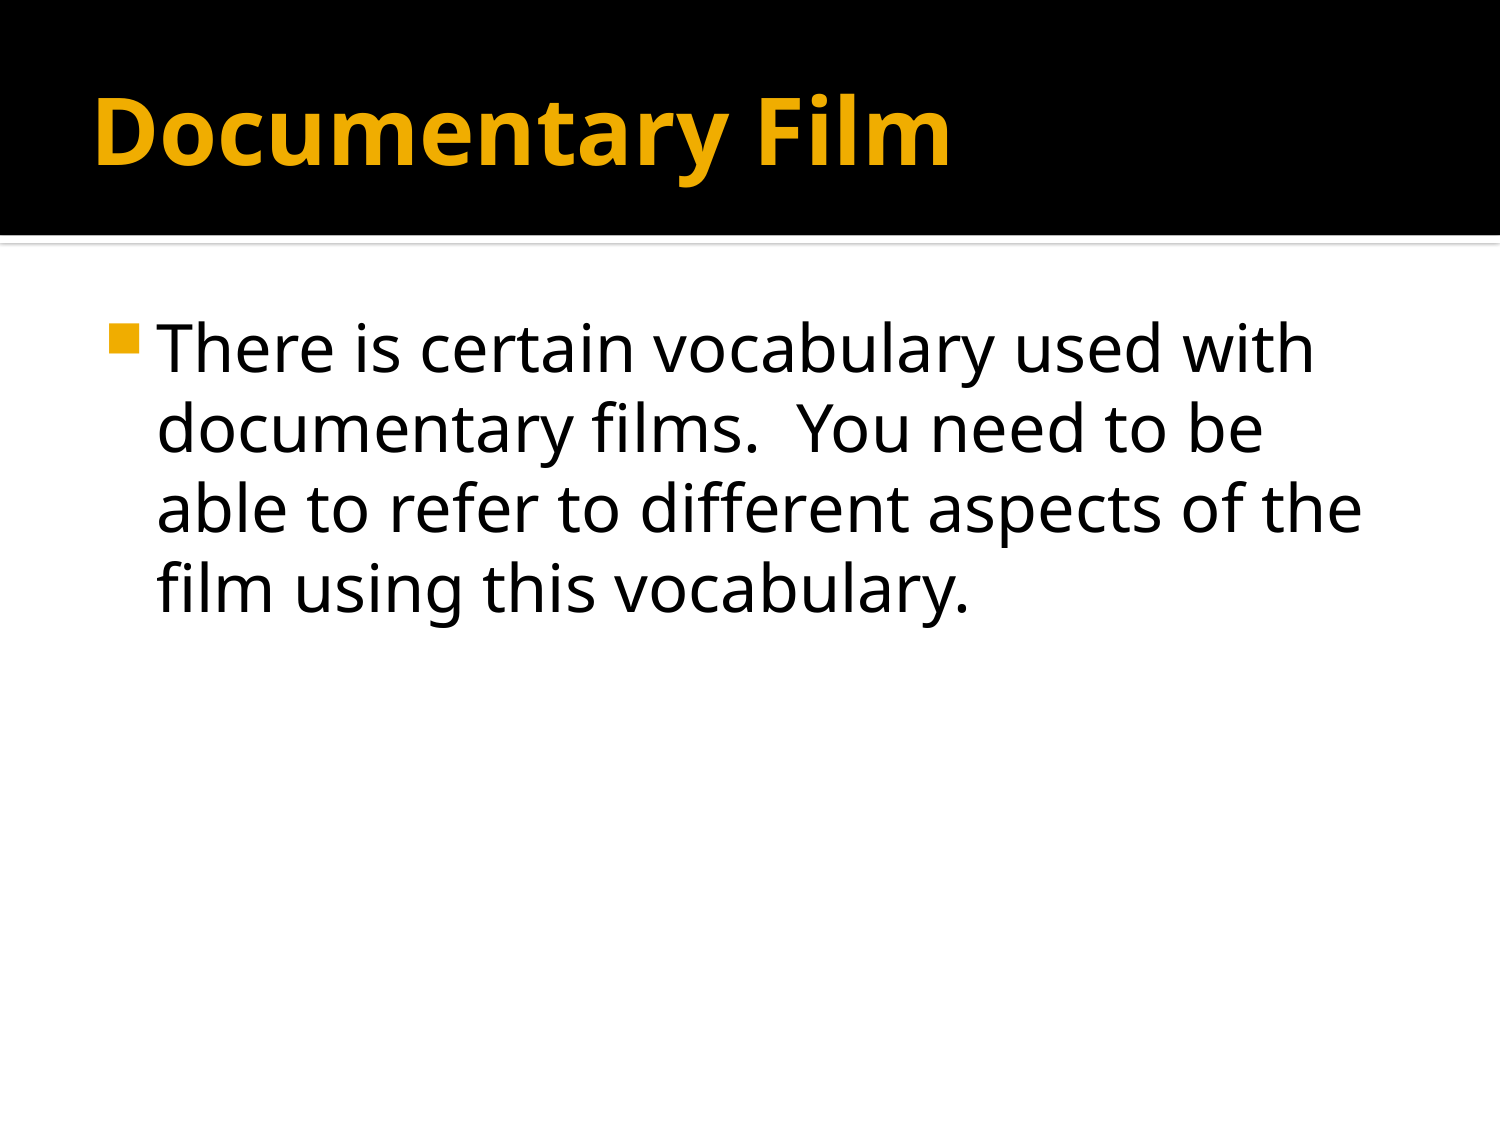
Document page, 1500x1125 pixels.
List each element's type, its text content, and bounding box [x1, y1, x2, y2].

list There is certain vocabulary used with documentary films. You need to be able to refer to different aspects of the film using this vocabulary. [75, 291, 1425, 1050]
title Documentary Film [75, 25, 1425, 231]
